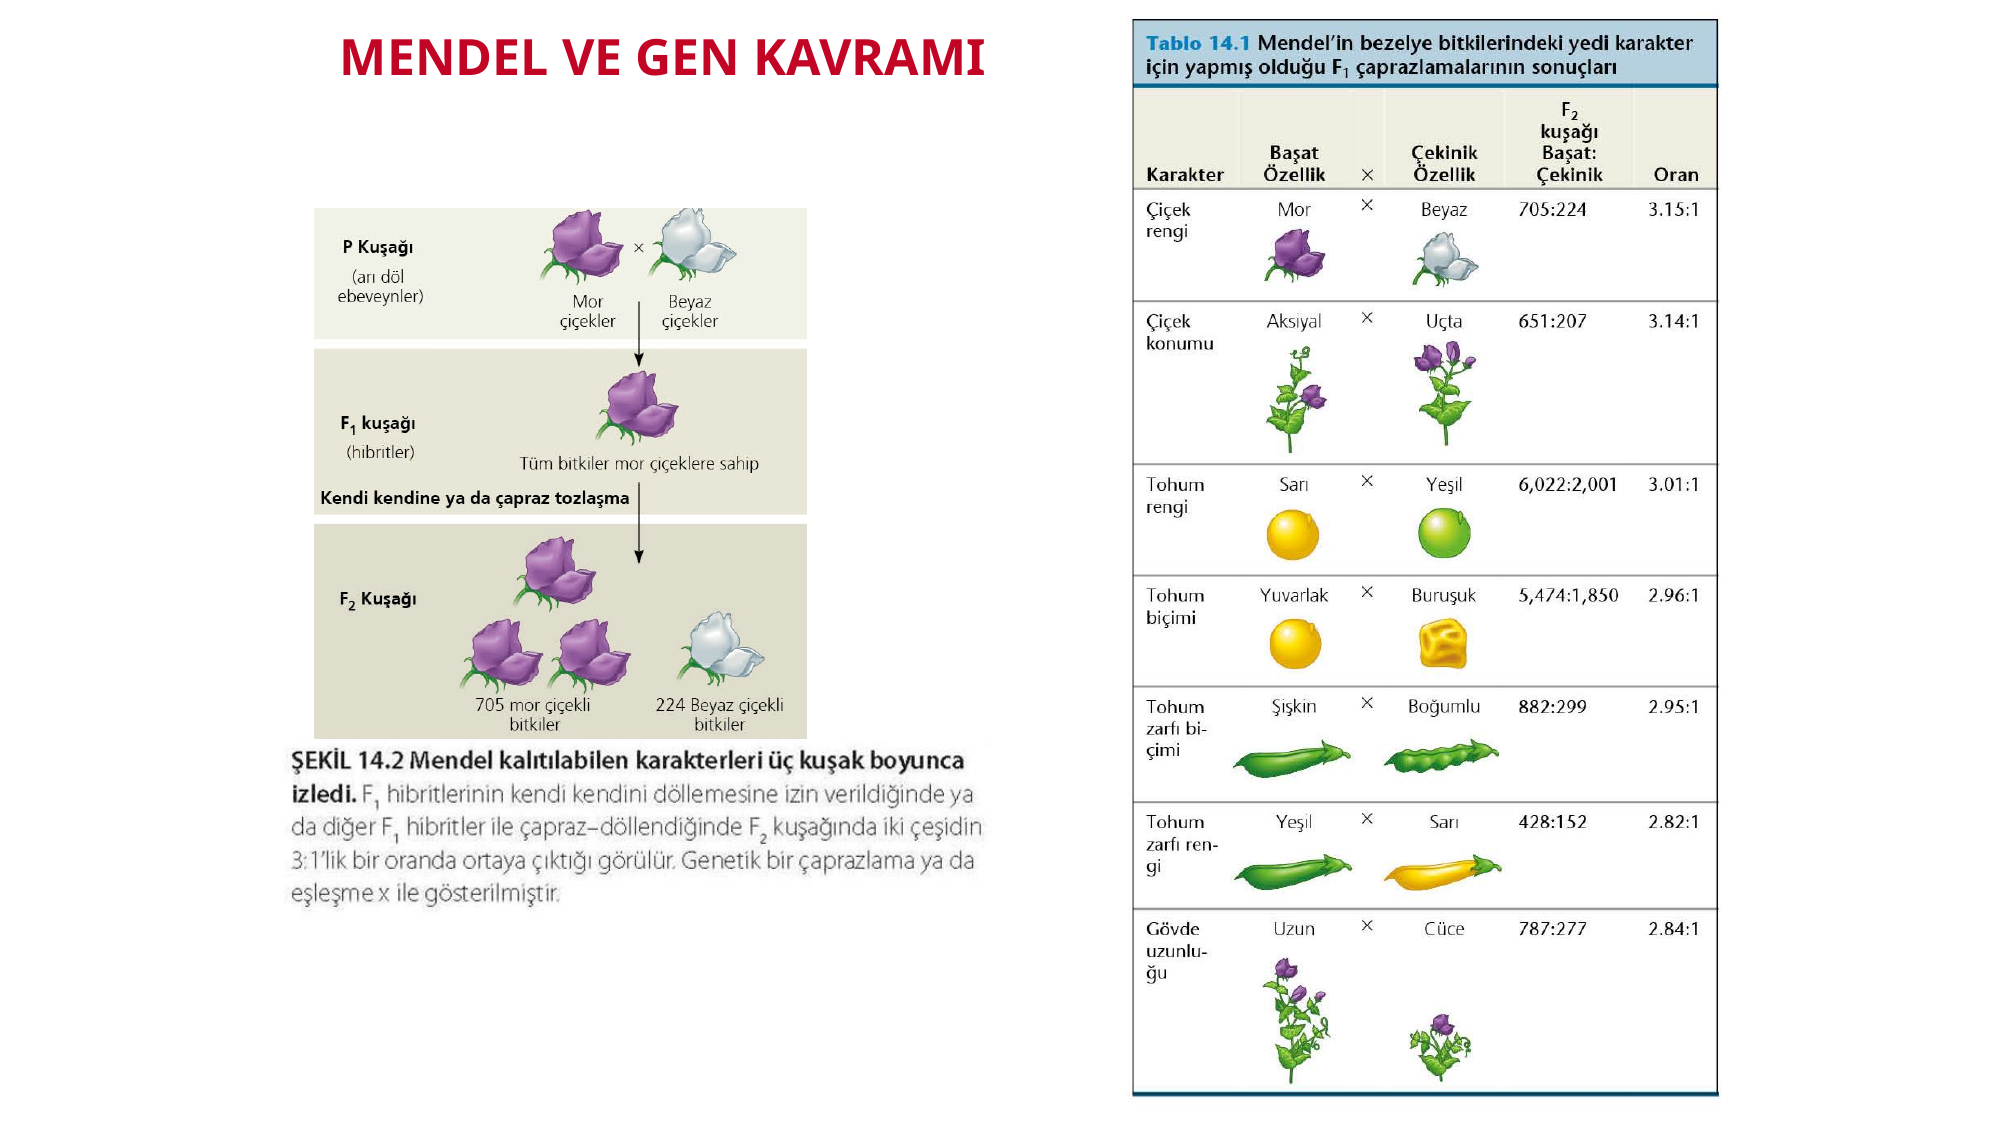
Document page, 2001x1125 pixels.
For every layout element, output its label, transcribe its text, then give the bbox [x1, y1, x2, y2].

picture [249, 208, 997, 922]
title MENDEL VE GEN KAVRAMI [324, 19, 1120, 99]
picture [1120, 0, 1750, 1125]
